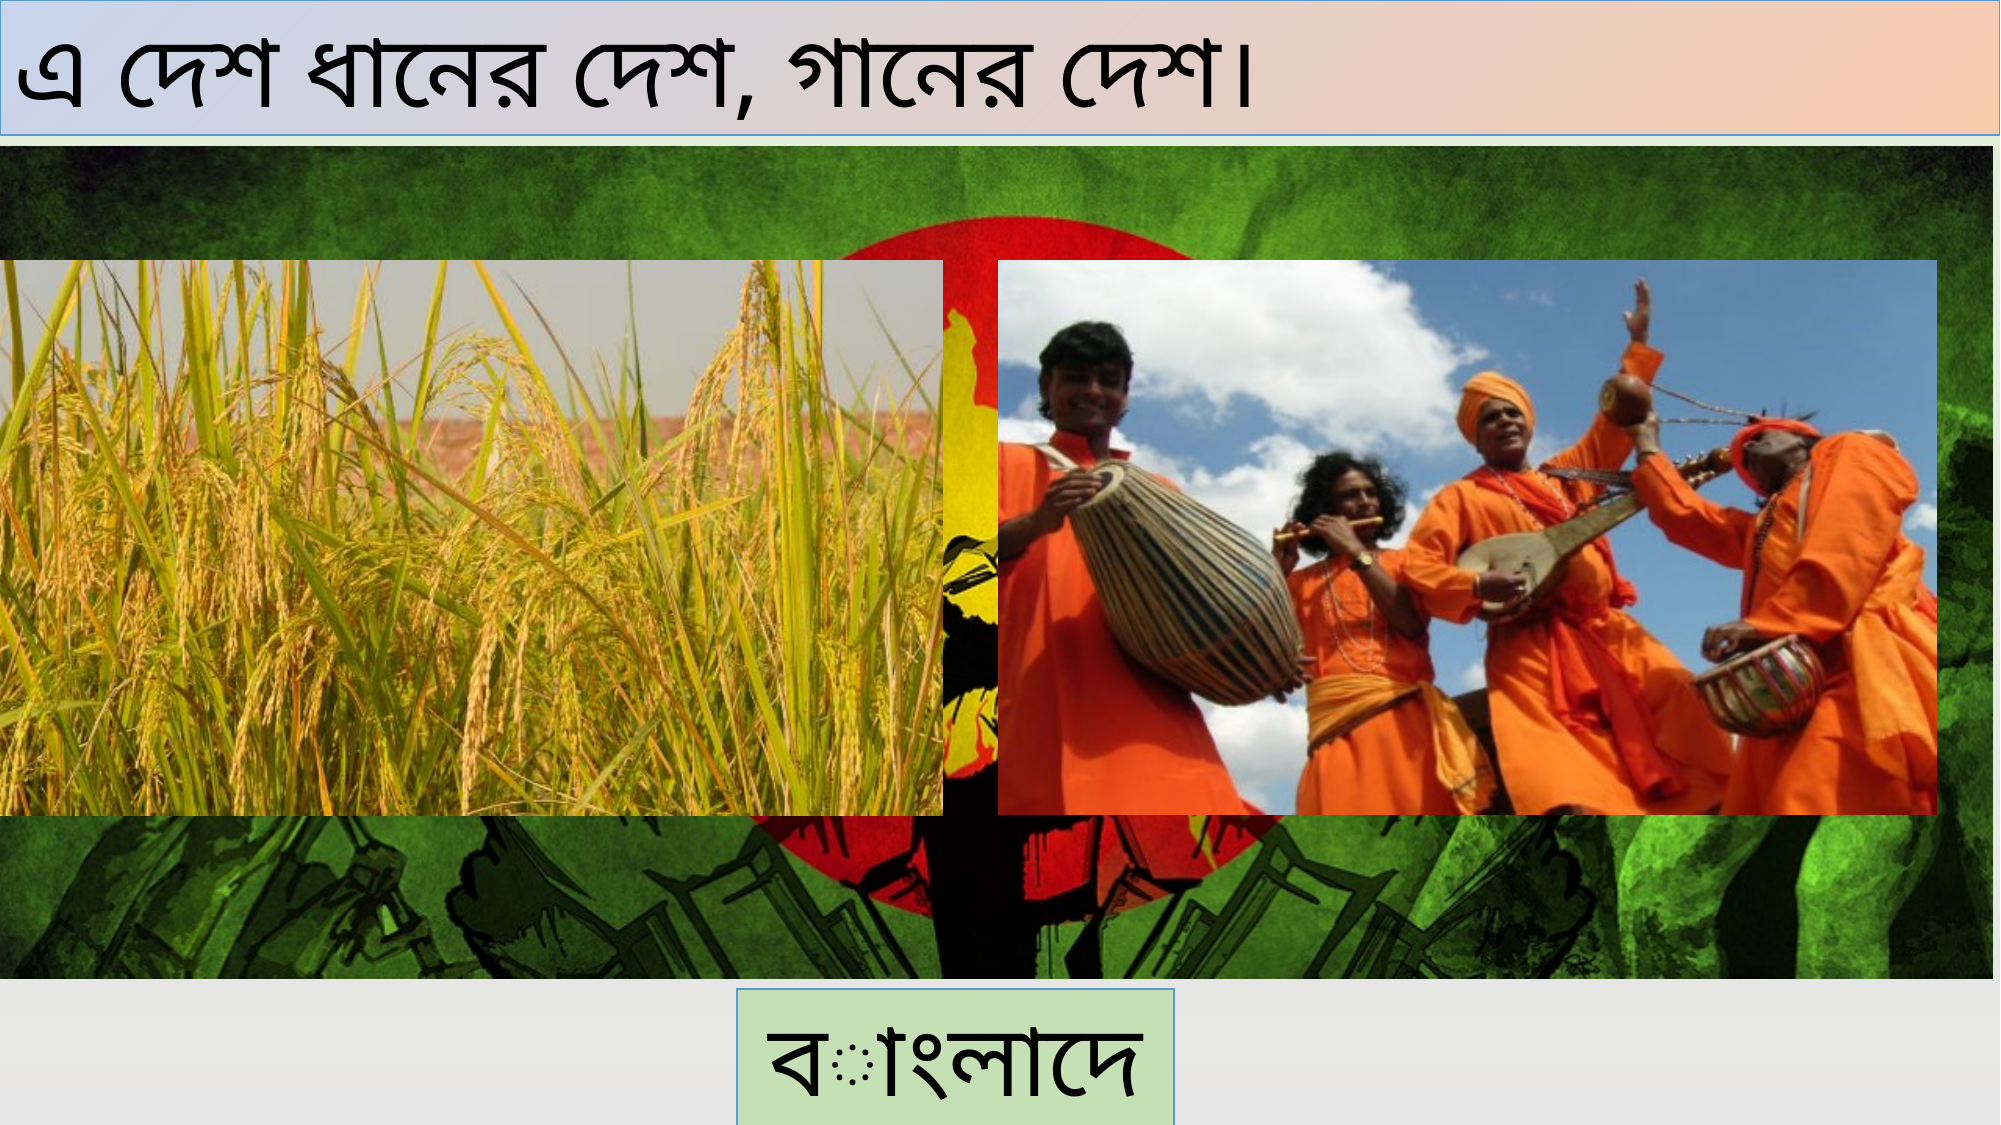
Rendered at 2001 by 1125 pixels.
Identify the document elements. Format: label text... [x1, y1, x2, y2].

text_box এ দেশ ধানের দেশ, গানের দেশ। [0, 0, 2000, 136]
picture [0, 146, 1993, 979]
text_box বাংলাদেশ [736, 988, 1175, 1125]
